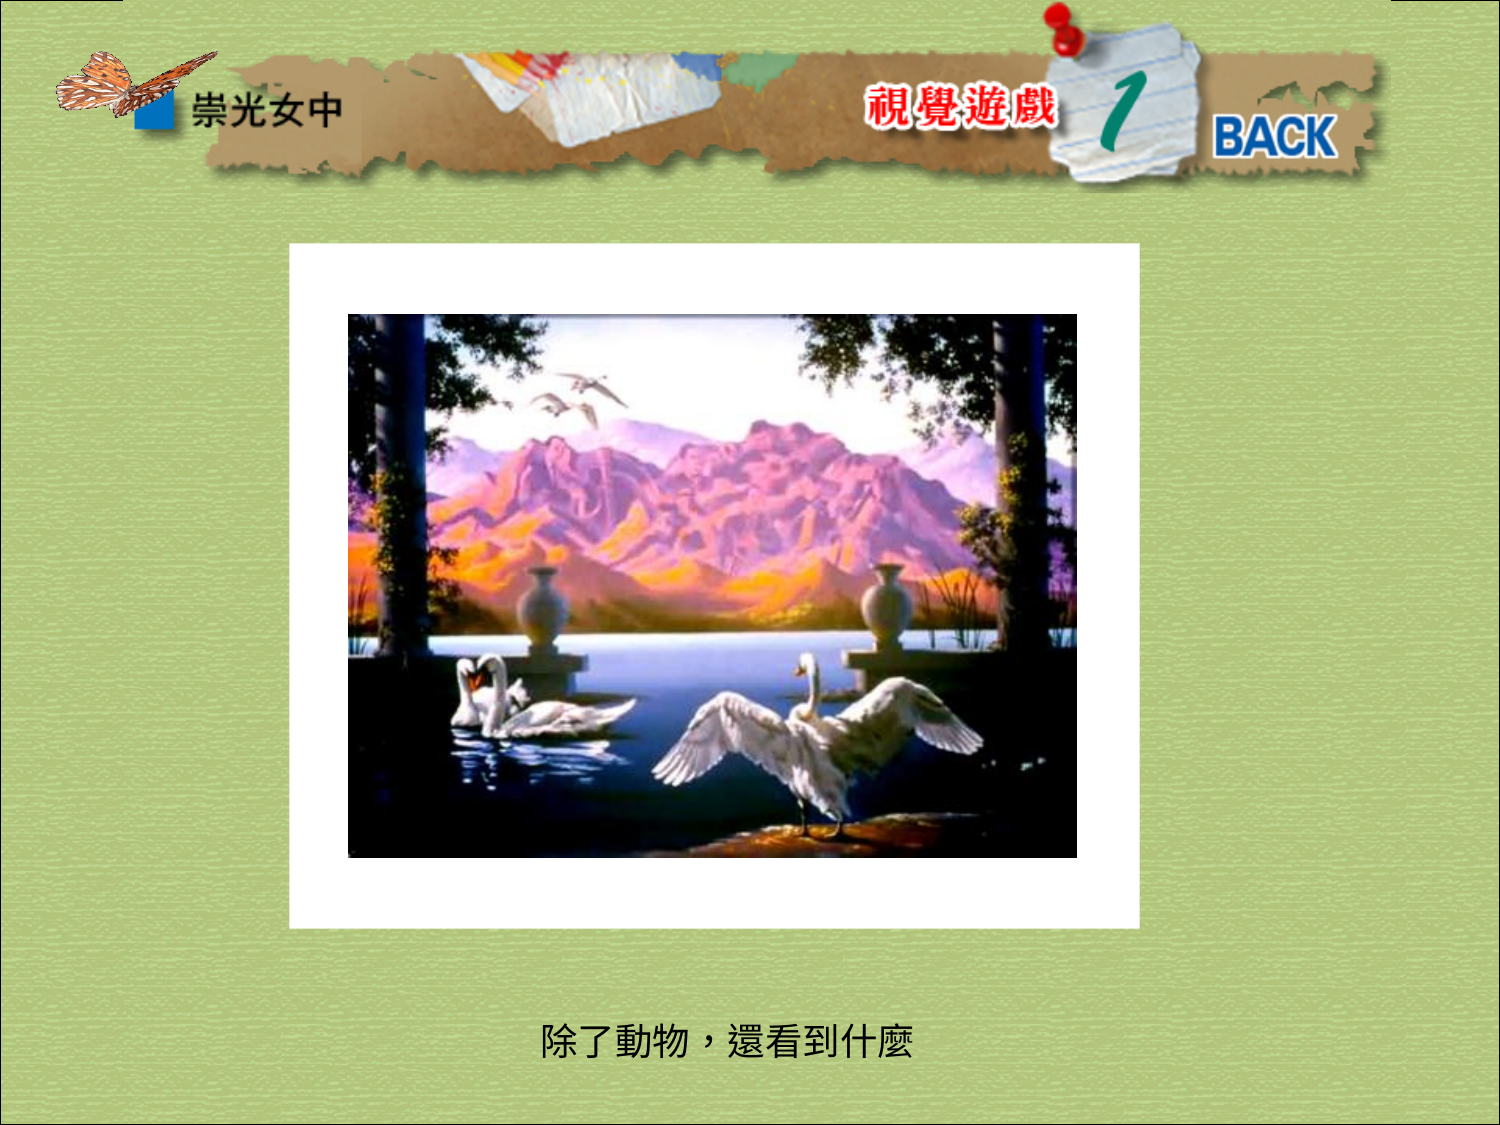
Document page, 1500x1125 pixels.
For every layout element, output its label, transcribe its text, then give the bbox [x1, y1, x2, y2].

text_box 除了動物，還看到什麼 [525, 987, 1010, 1070]
text_box [289, 243, 1140, 929]
picture [1, 0, 1499, 1124]
